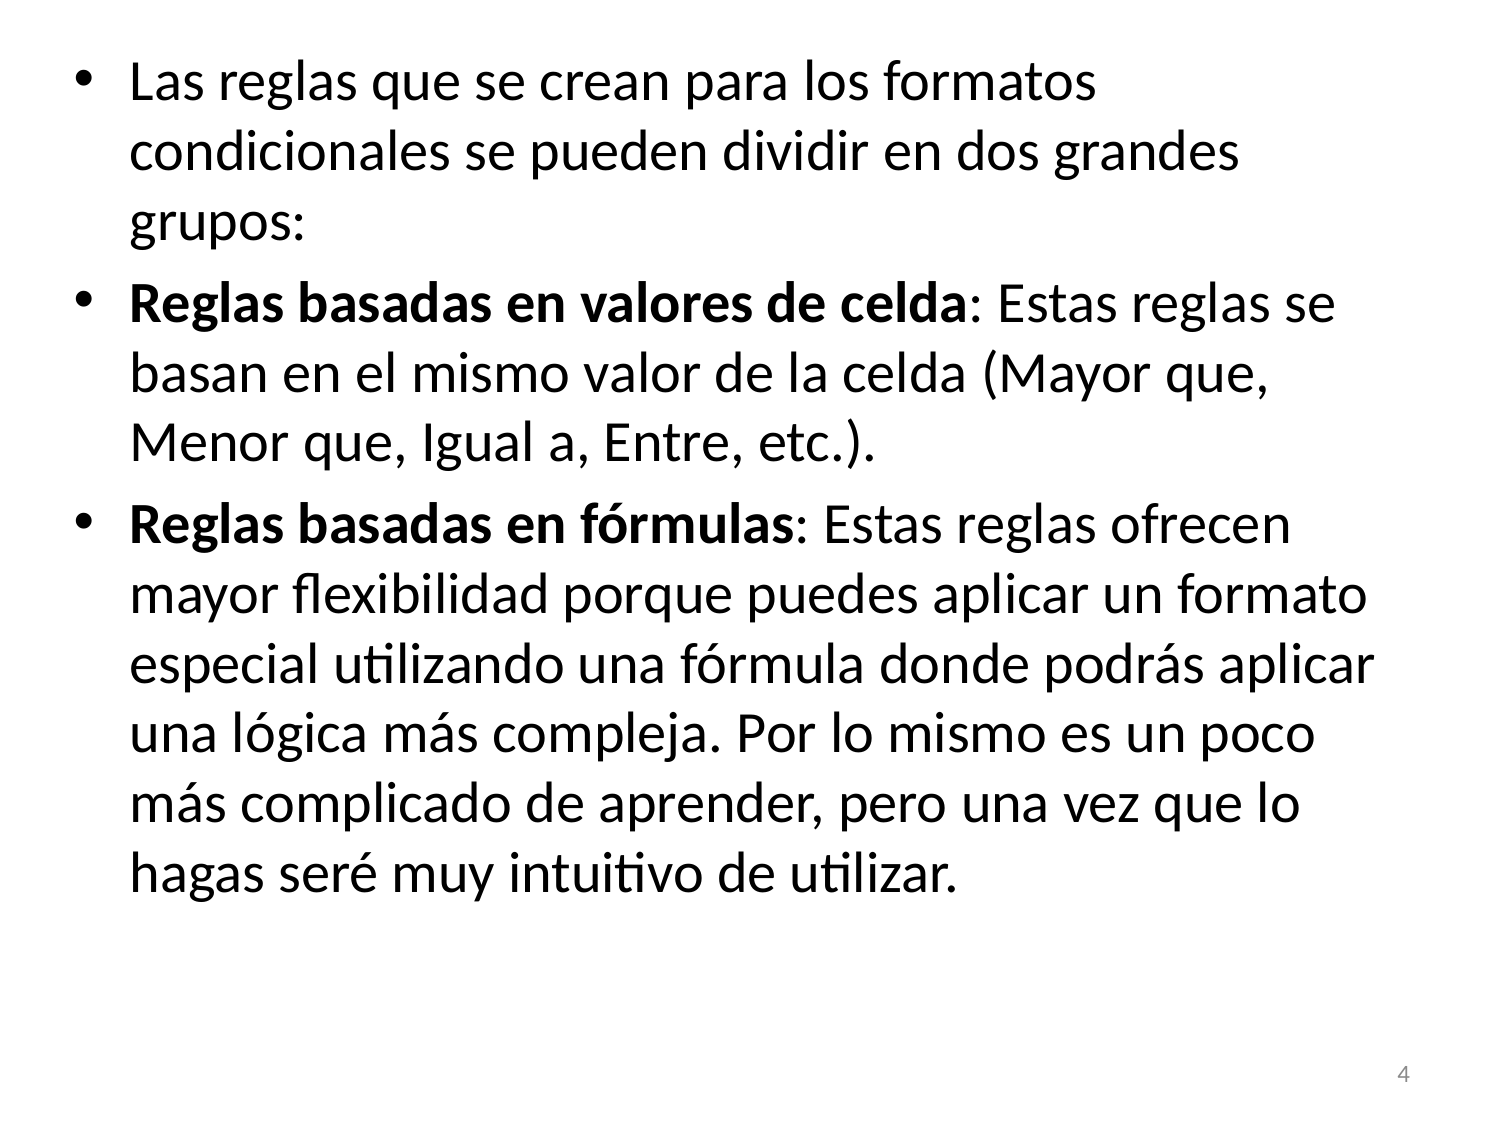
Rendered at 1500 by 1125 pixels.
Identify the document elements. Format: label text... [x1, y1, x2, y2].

slide_number 4 [1074, 1042, 1425, 1103]
list Las reglas que se crean para los formatos condicionales se pueden dividir en dos grandes grupos: Reglas basadas en valores de celda: Estas reglas se basan en el mismo valor de la celda (Mayor que, Menor que, Igual a, Entre, etc.). Reglas basadas en fórmulas: Estas reglas ofrecen mayor flexibilidad porque puedes aplicar un formato especial utilizando una fórmula donde podrás aplicar una lógica más compleja. Por lo mismo es un poco más complicado de aprender, pero una vez que lo hagas seré muy intuitivo de utilizar. [58, 35, 1425, 1005]
